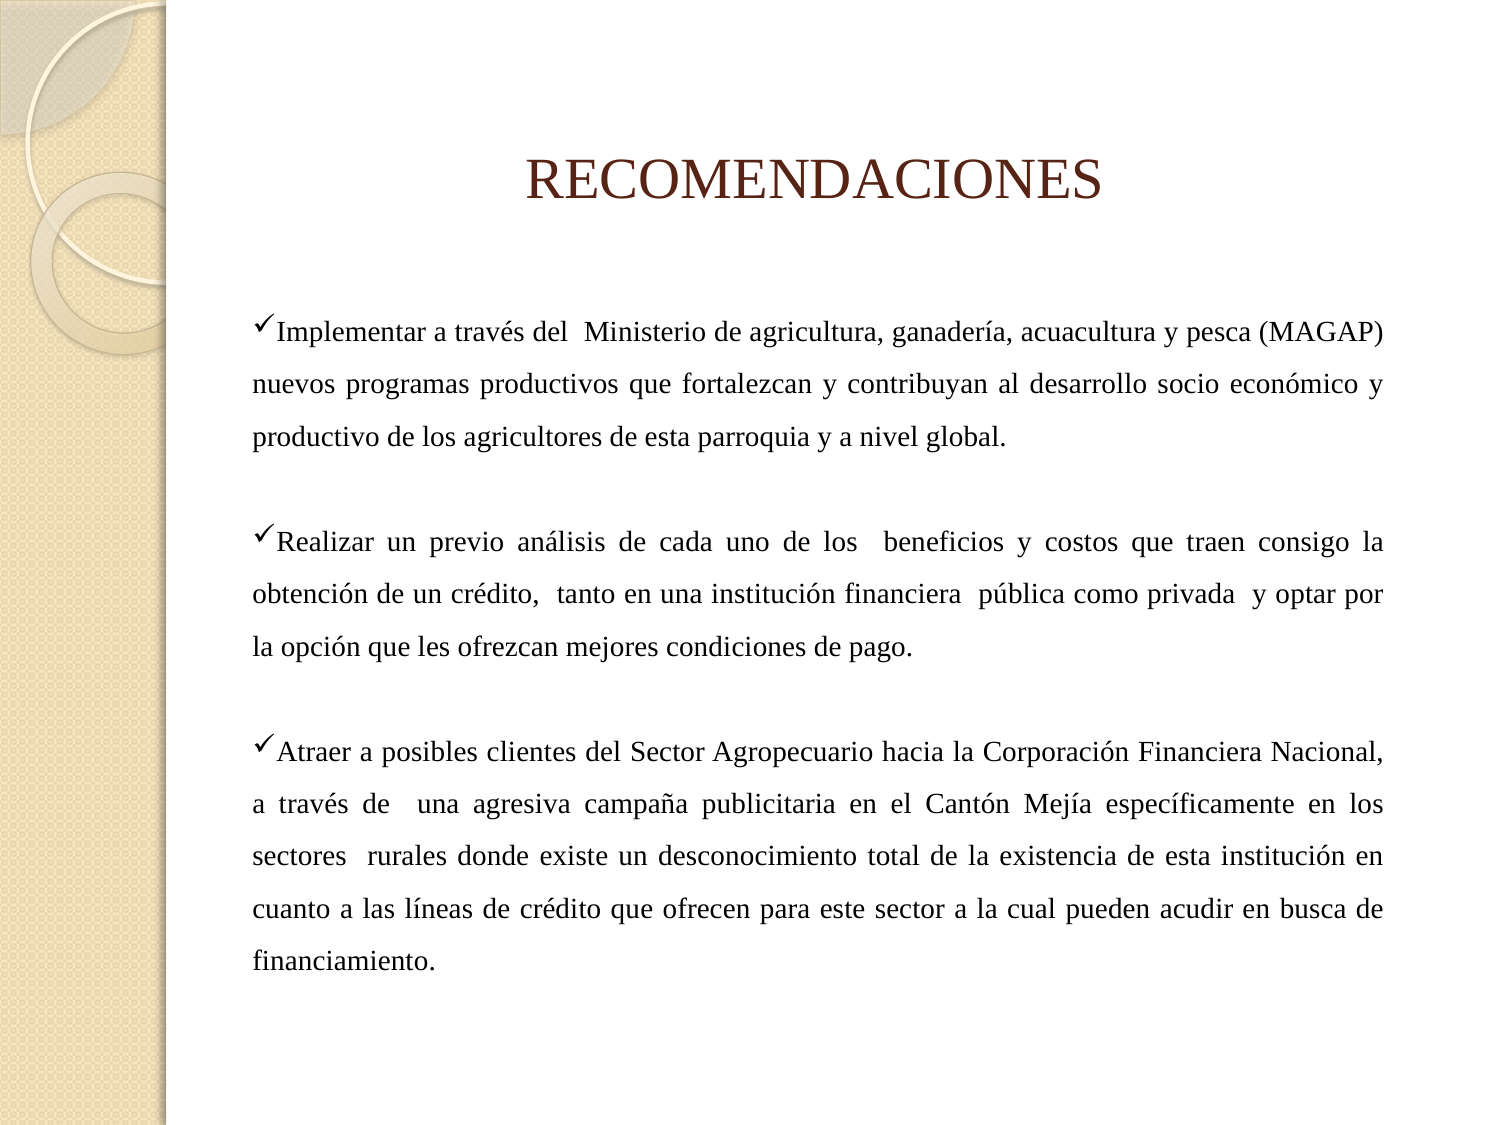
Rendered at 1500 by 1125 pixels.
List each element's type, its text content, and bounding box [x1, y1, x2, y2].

title RECOMENDACIONES [200, 112, 1430, 238]
text_box Implementar a través del Ministerio de agricultura, ganadería, acuacultura y pesca (MAGAP) nuevos programas productivos que fortalezcan y contribuyan al desarrollo socio económico y productivo de los agricultores de esta parroquia y a nivel global. Realizar un previo análisis de cada uno de los beneficios y costos que traen consigo la obtención de un crédito, tanto en una institución financiera pública como privada y optar por la opción que les ofrezcan mejores condiciones de pago. Atraer a posibles clientes del Sector Agropecuario hacia la Corporación Financiera Nacional, a través de una agresiva campaña publicitaria en el Cantón Mejía específicamente en los sectores rurales donde existe un desconocimiento total de la existencia de esta institución en cuanto a las líneas de crédito que ofrecen para este sector a la cual pueden acudir en busca de financiamiento. [237, 287, 1400, 984]
